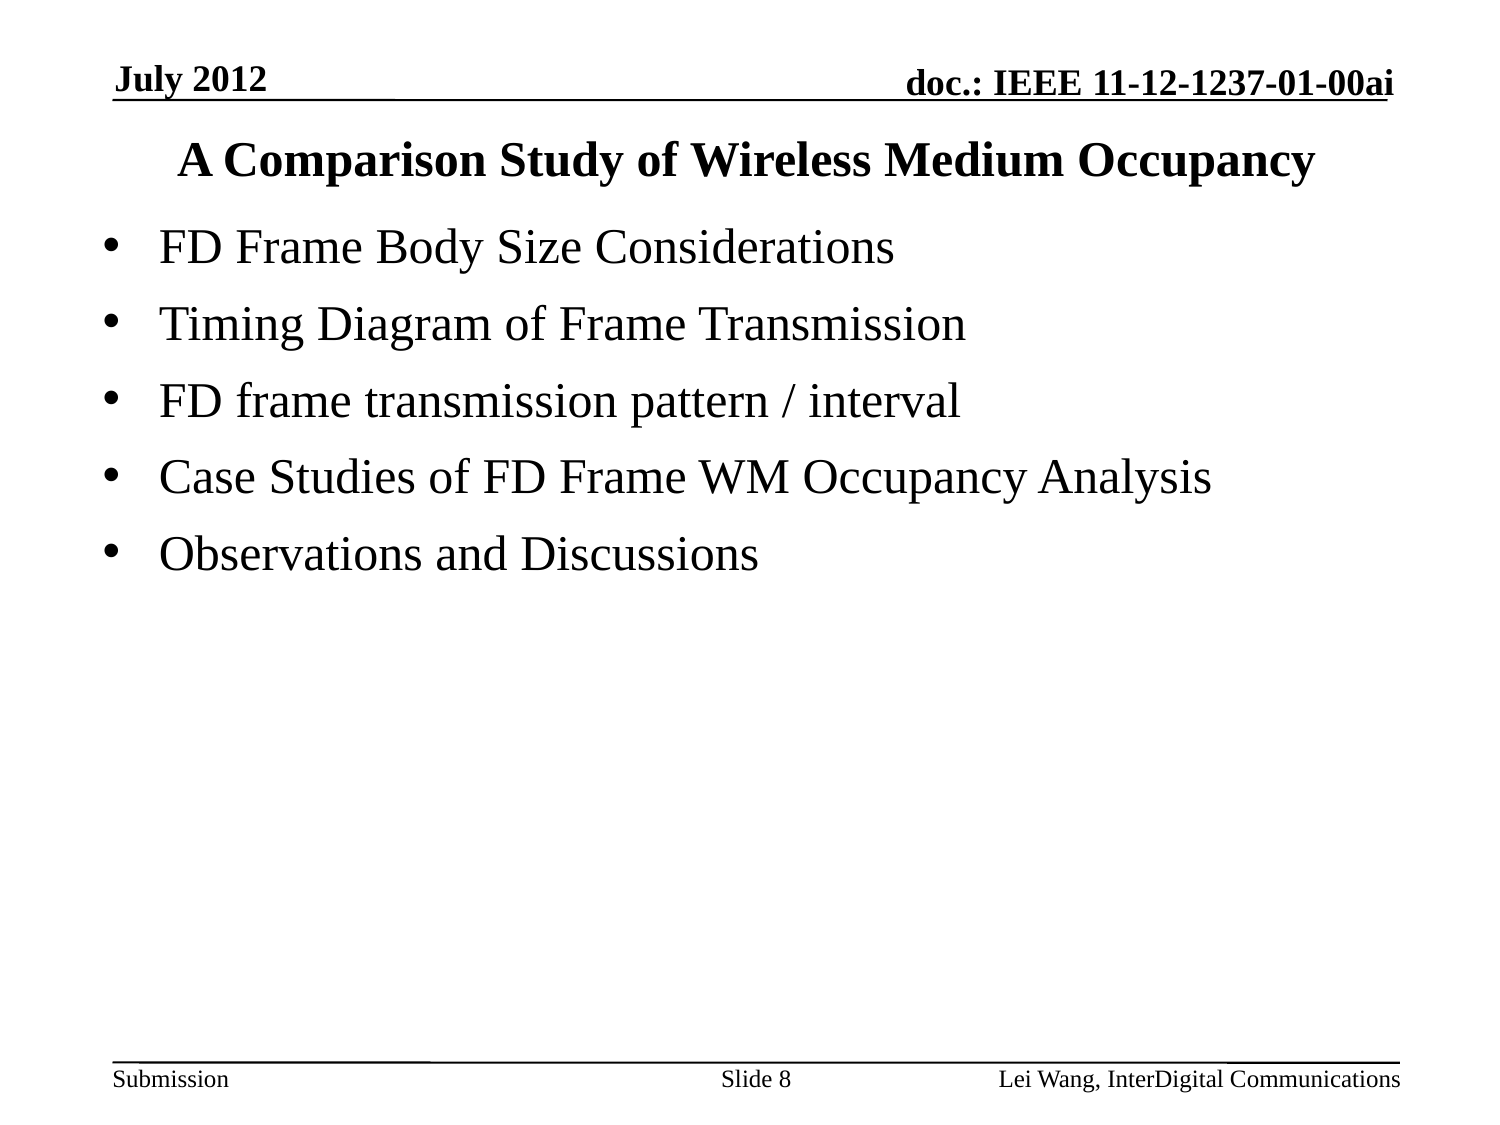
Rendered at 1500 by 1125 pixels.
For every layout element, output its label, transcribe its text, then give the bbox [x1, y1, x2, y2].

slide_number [114, 54, 423, 100]
list FD Frame Body Size Considerations Timing Diagram of Frame Transmission FD frame transmission pattern / interval Case Studies of FD Frame WM Occupancy Analysis Observations and Discussions [87, 206, 1363, 1032]
slide_number Slide 8 [712, 1061, 800, 1123]
title A Comparison Study of Wireless Medium Occupancy [62, 112, 1432, 201]
footer Lei Wang, InterDigital Communications [878, 1061, 1402, 1093]
